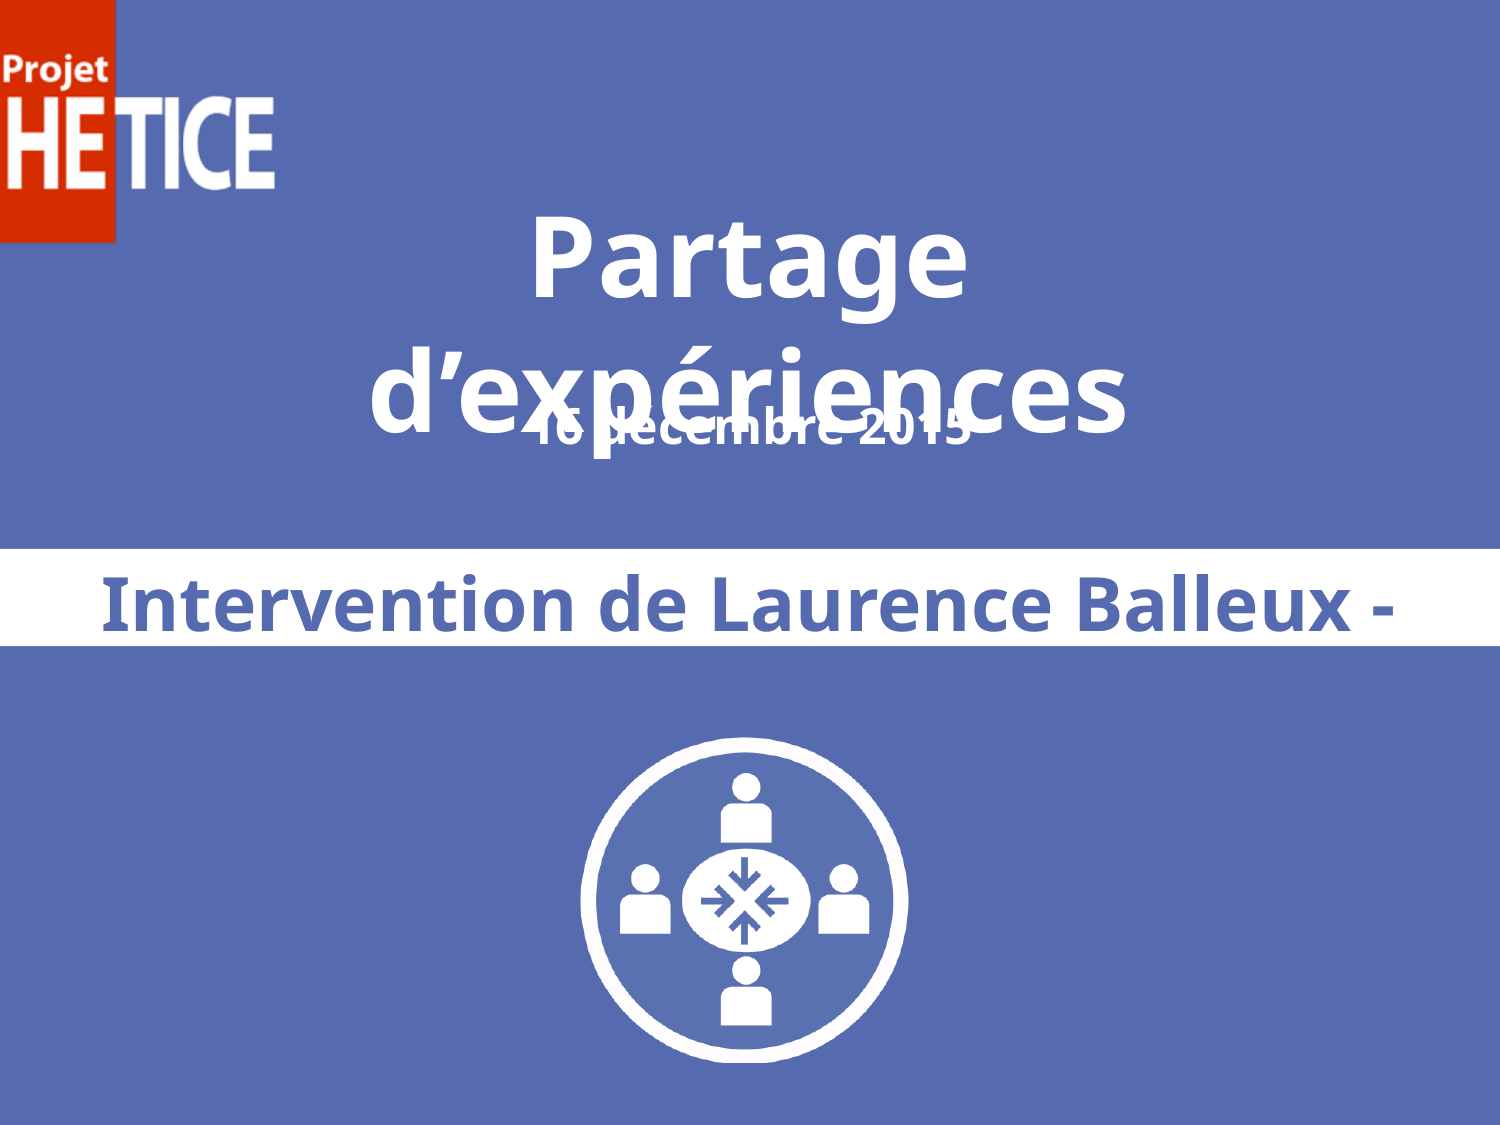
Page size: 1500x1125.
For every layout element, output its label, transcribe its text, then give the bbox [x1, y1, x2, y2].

title Partage d’expériences [202, 252, 1296, 387]
picture [0, 0, 296, 254]
picture [529, 734, 968, 1064]
subtitle 16 décembre 2015 [225, 386, 1275, 494]
text_box Intervention de Laurence Balleux - HEVinci [0, 548, 1500, 647]
